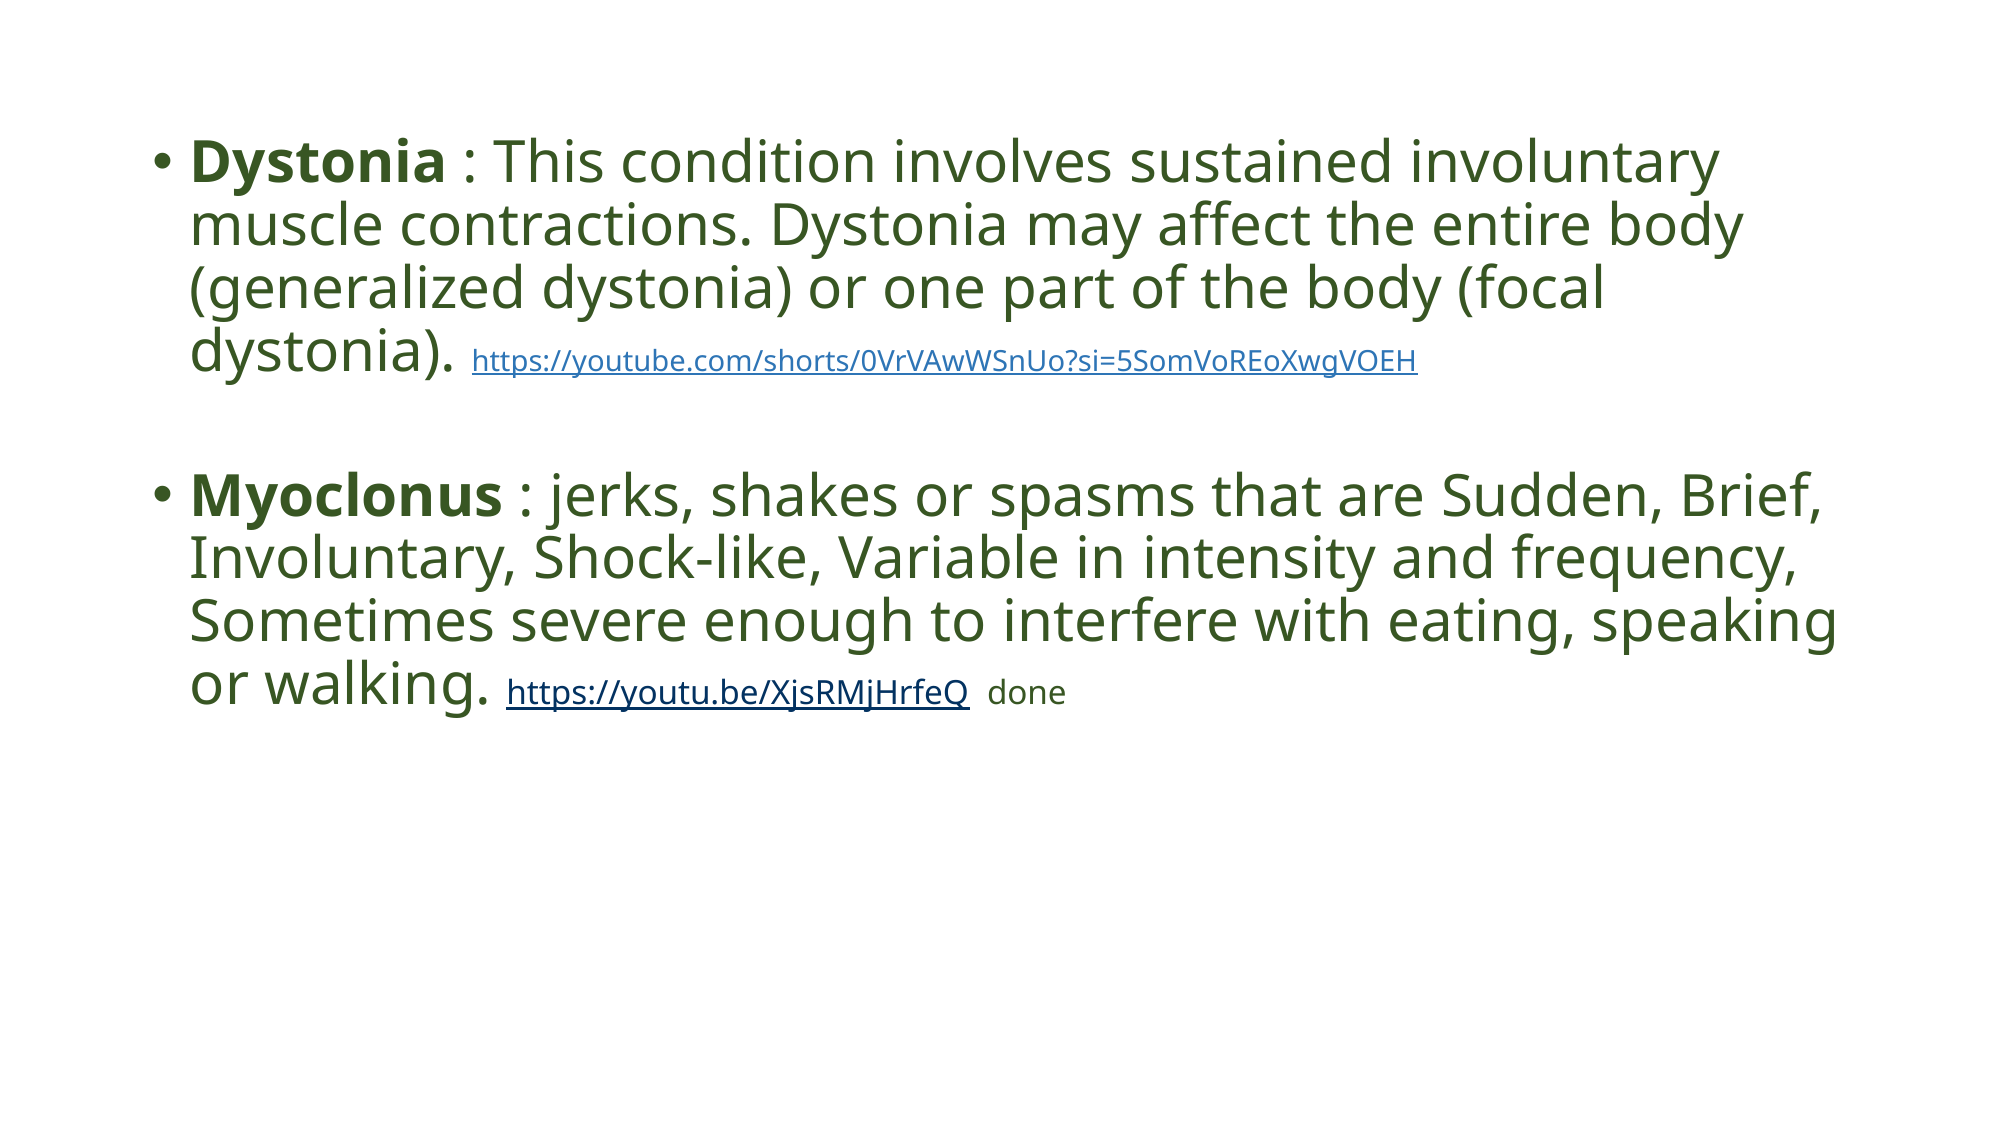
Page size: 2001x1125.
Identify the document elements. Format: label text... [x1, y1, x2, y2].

list Dystonia : This condition involves sustained involuntary muscle contractions. Dystonia may affect the entire body (generalized dystonia) or one part of the body (focal dystonia). https://youtube.com/shorts/0VrVAwWSnUo?si=5SomVoREoXwgVOEH Myoclonus : jerks, shakes or spasms that are Sudden, Brief, Involuntary, Shock-like, Variable in intensity and frequency, Sometimes severe enough to interfere with eating, speaking or walking. https://youtu.be/XjsRMjHrfeQ done [137, 124, 1863, 1014]
